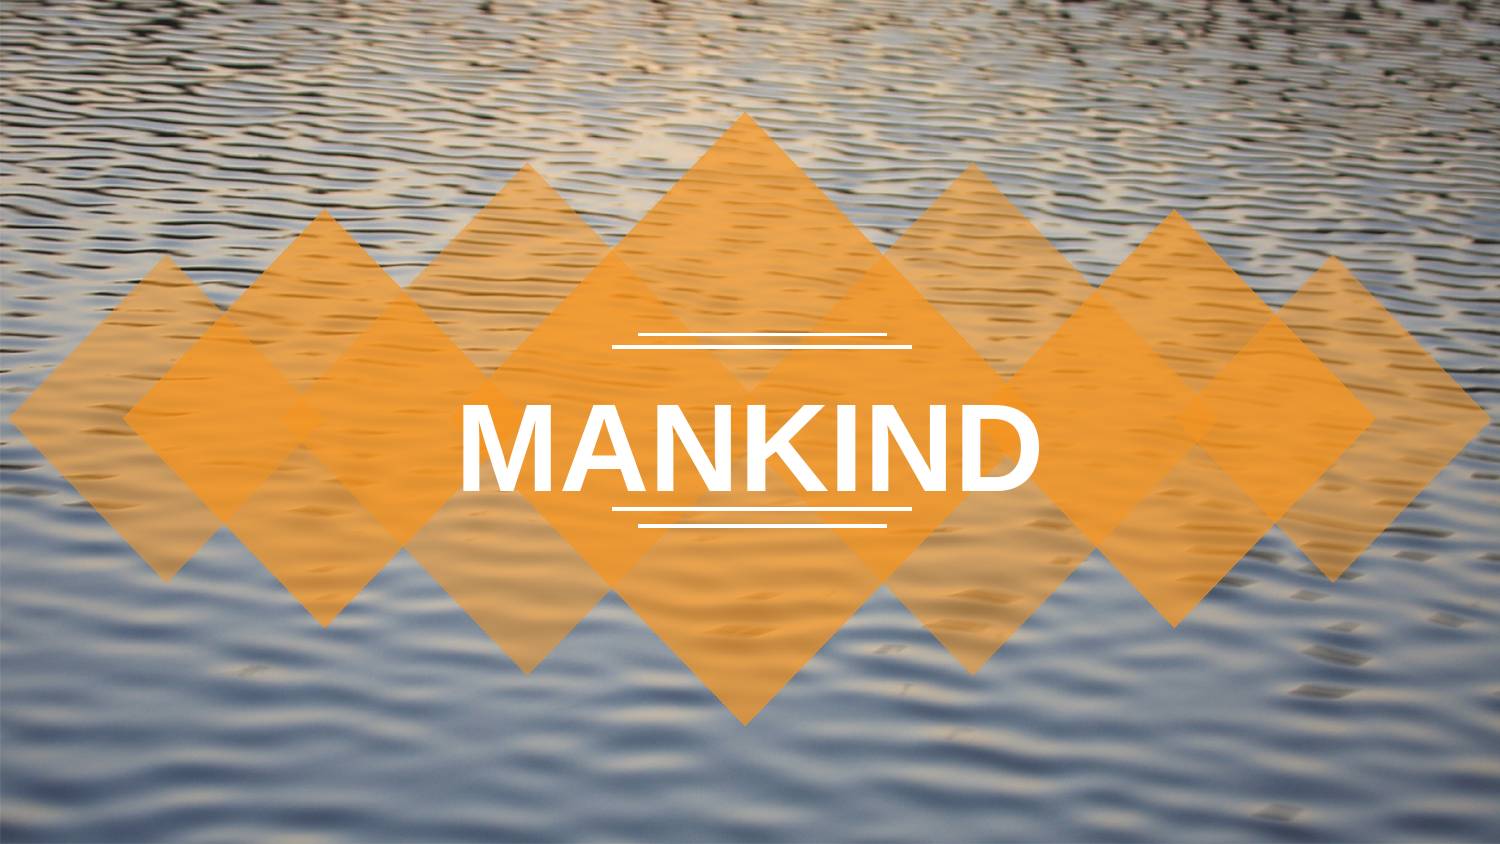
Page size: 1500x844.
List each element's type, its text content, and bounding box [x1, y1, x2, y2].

text_box MANKIND [312, 359, 1188, 524]
picture [0, 0, 1500, 844]
